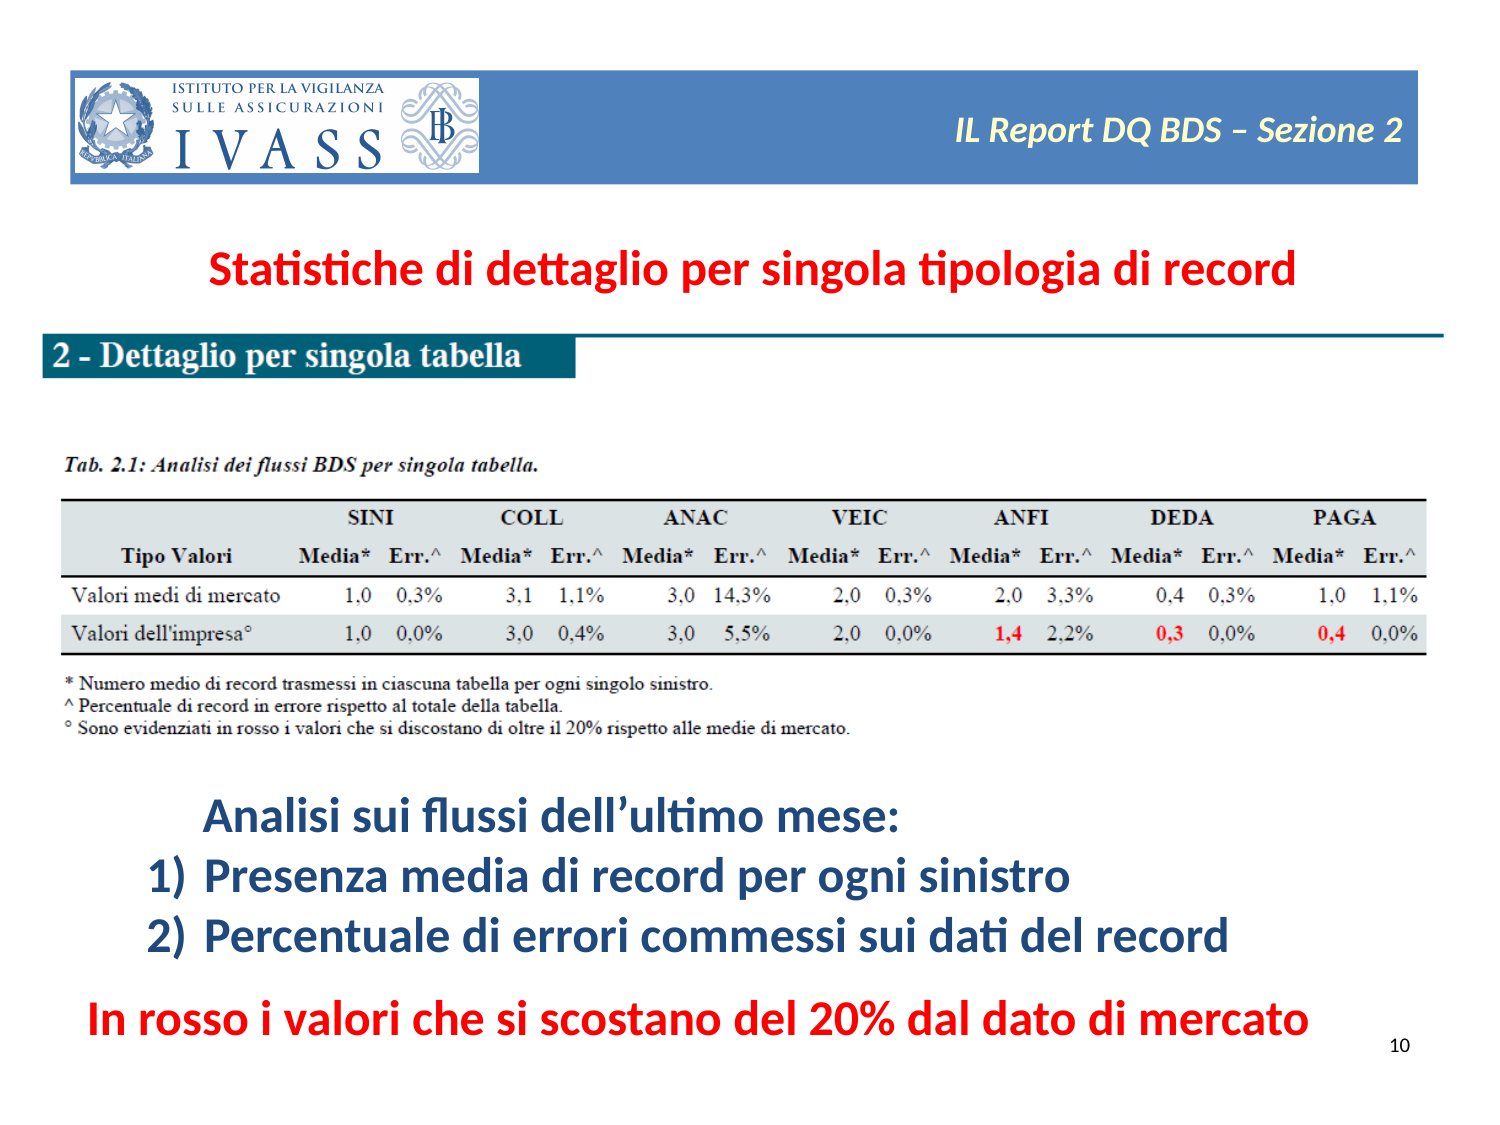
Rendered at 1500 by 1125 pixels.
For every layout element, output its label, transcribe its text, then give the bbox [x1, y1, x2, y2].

picture [74, 77, 479, 173]
text_box Analisi sui flussi dell’ultimo mese: Presenza media di record per ogni sinistro Percentuale di errori commessi sui dati del record In rosso i valori che si scostano del 20% dal dato di mercato [72, 775, 1400, 1053]
text_box 10 [1074, 1024, 1425, 1103]
text_box [81, 222, 1424, 307]
text_box IL Report DQ BDS – Sezione 2 [70, 70, 1418, 185]
text_box [81, 773, 1424, 985]
text_box Statistiche di dettaglio per singola tipologia di record [88, 227, 1418, 303]
picture [28, 308, 1461, 765]
